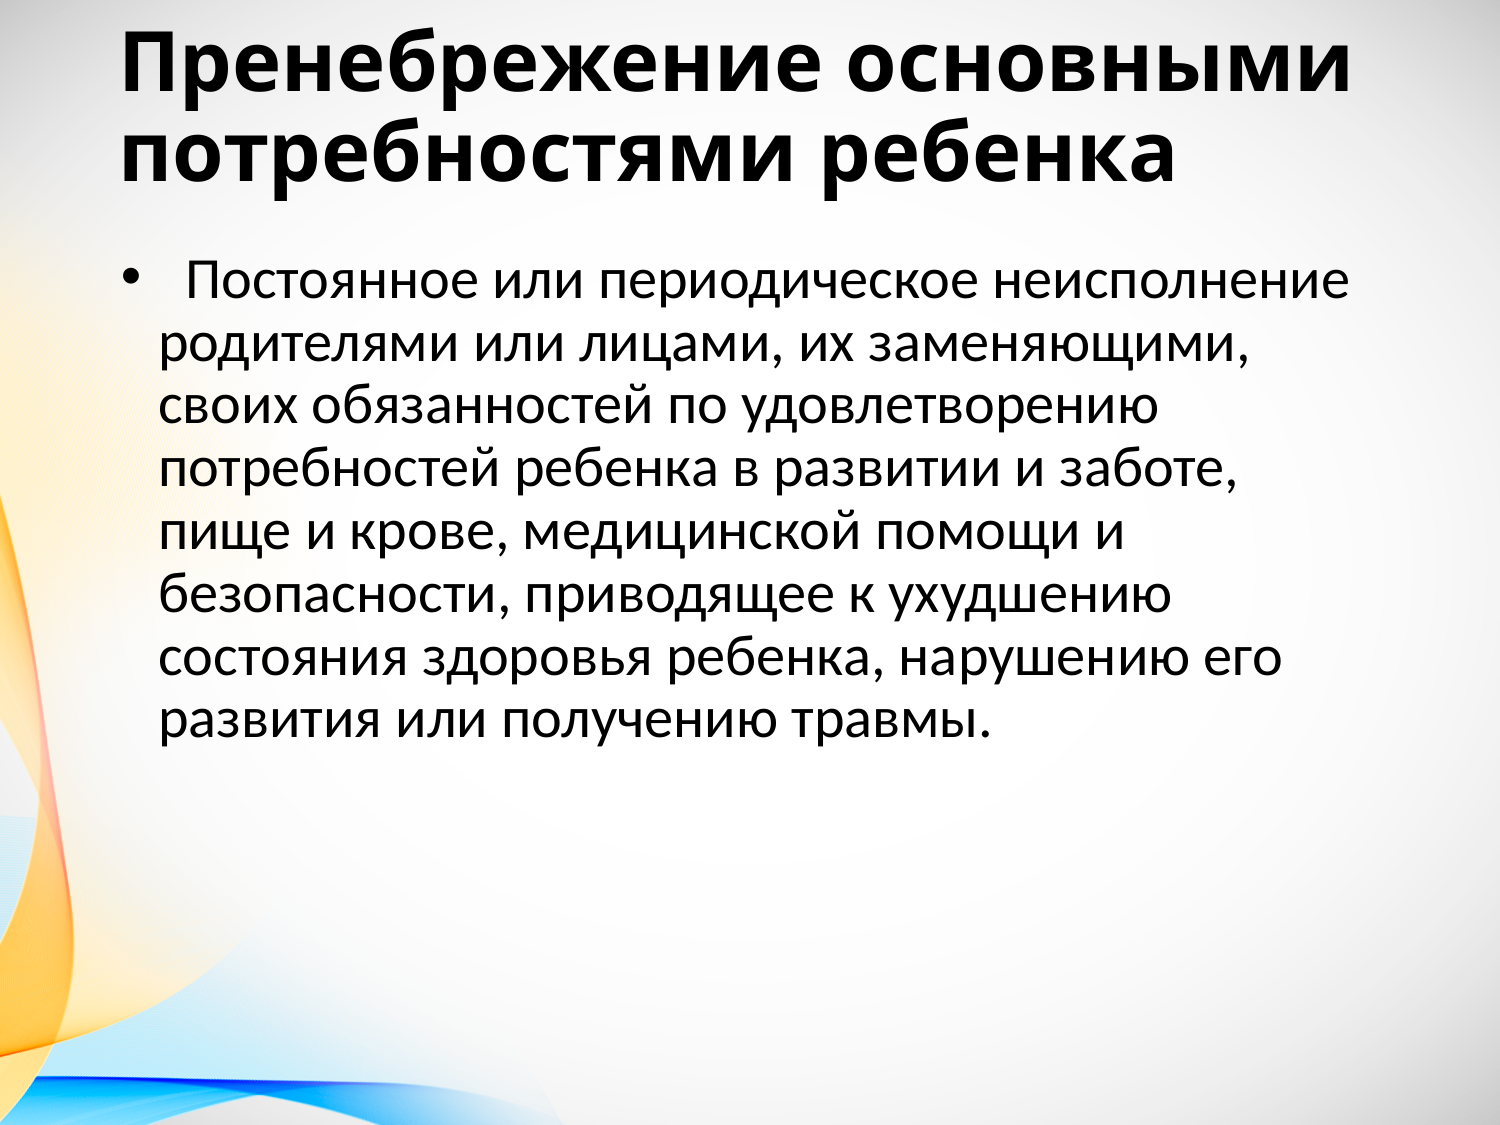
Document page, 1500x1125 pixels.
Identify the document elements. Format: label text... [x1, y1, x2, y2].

list Постоянное или периодическое неисполнение родителями или лицами, их заменяющими, своих обязанностей по удовлетворению потребностей ребенка в развитии и заботе, пище и крове, медицинской помощи и безопасности, приводящее к ухудшению состояния здоровья ребенка, нарушению его развития или получению травмы. [105, 240, 1397, 1014]
picture [0, 0, 1500, 1125]
title Пренебрежение основными потребностями ребенка [103, 0, 1397, 220]
